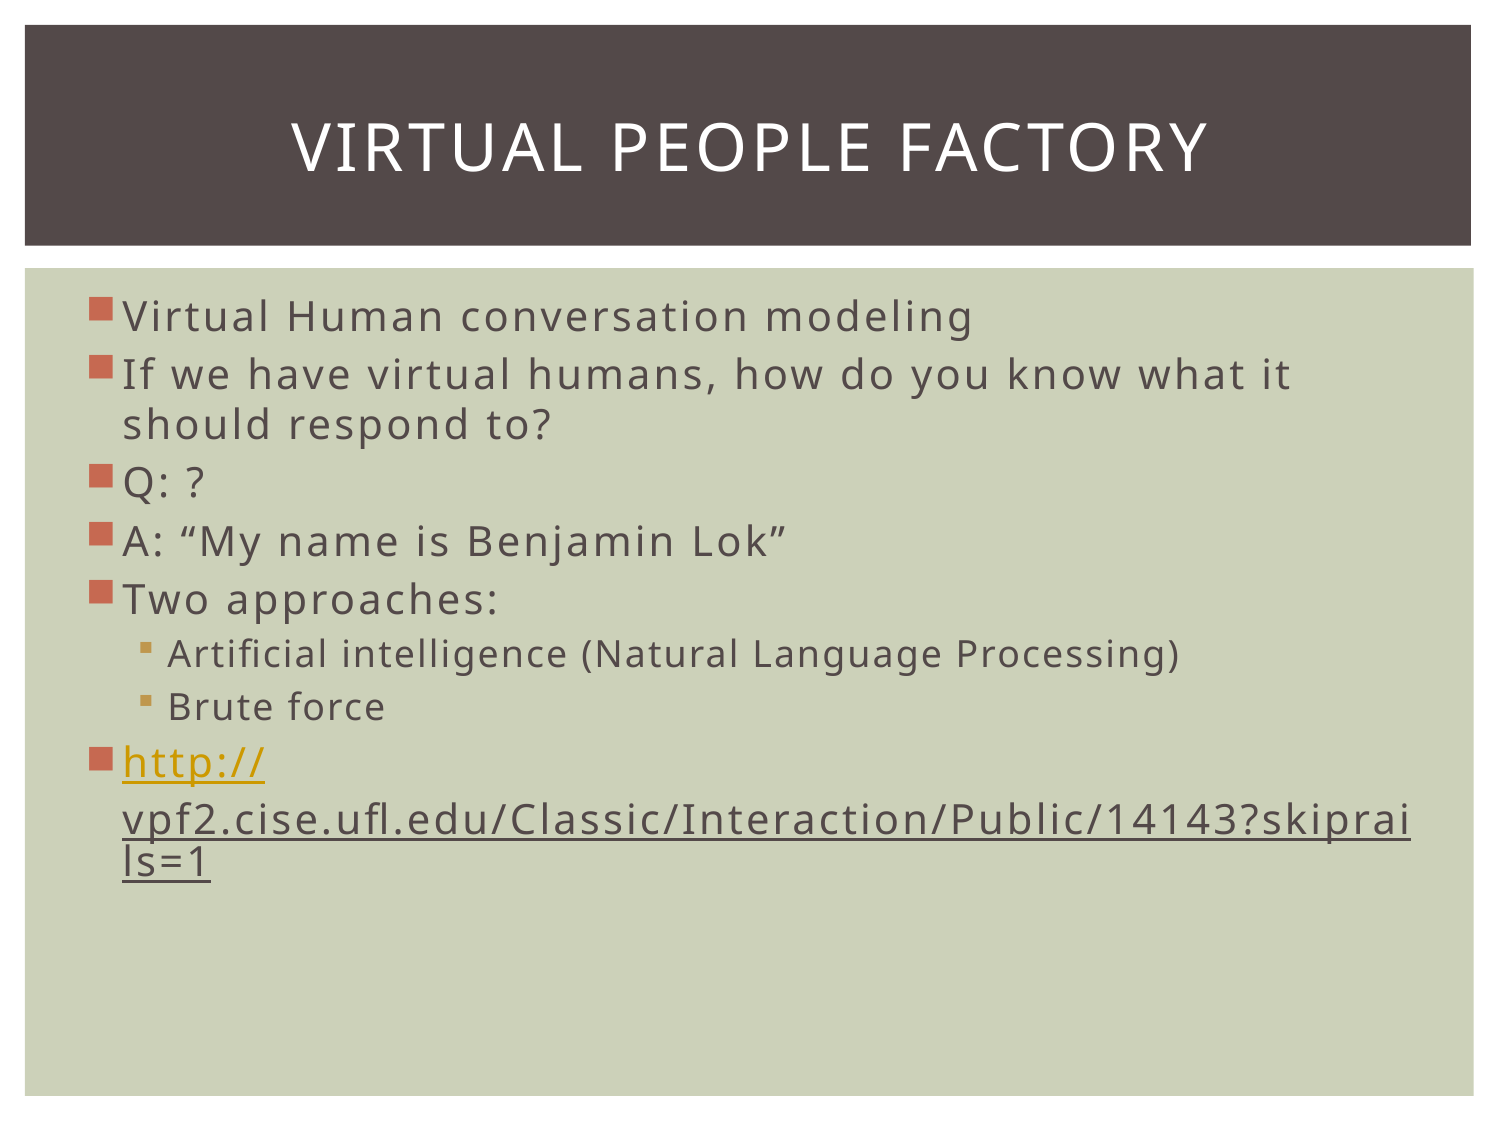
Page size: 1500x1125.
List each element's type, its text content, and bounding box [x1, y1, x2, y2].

list Virtual Human conversation modeling If we have virtual humans, how do you know what it should respond to? Q: ? A: “My name is Benjamin Lok” Two approaches: Artificial intelligence (Natural Language Processing) Brute force http://vpf2.cise.ufl.edu/Classic/Interaction/Public/14143?skiprails=1 [62, 281, 1442, 1005]
title Virtual People Factory [62, 58, 1438, 232]
